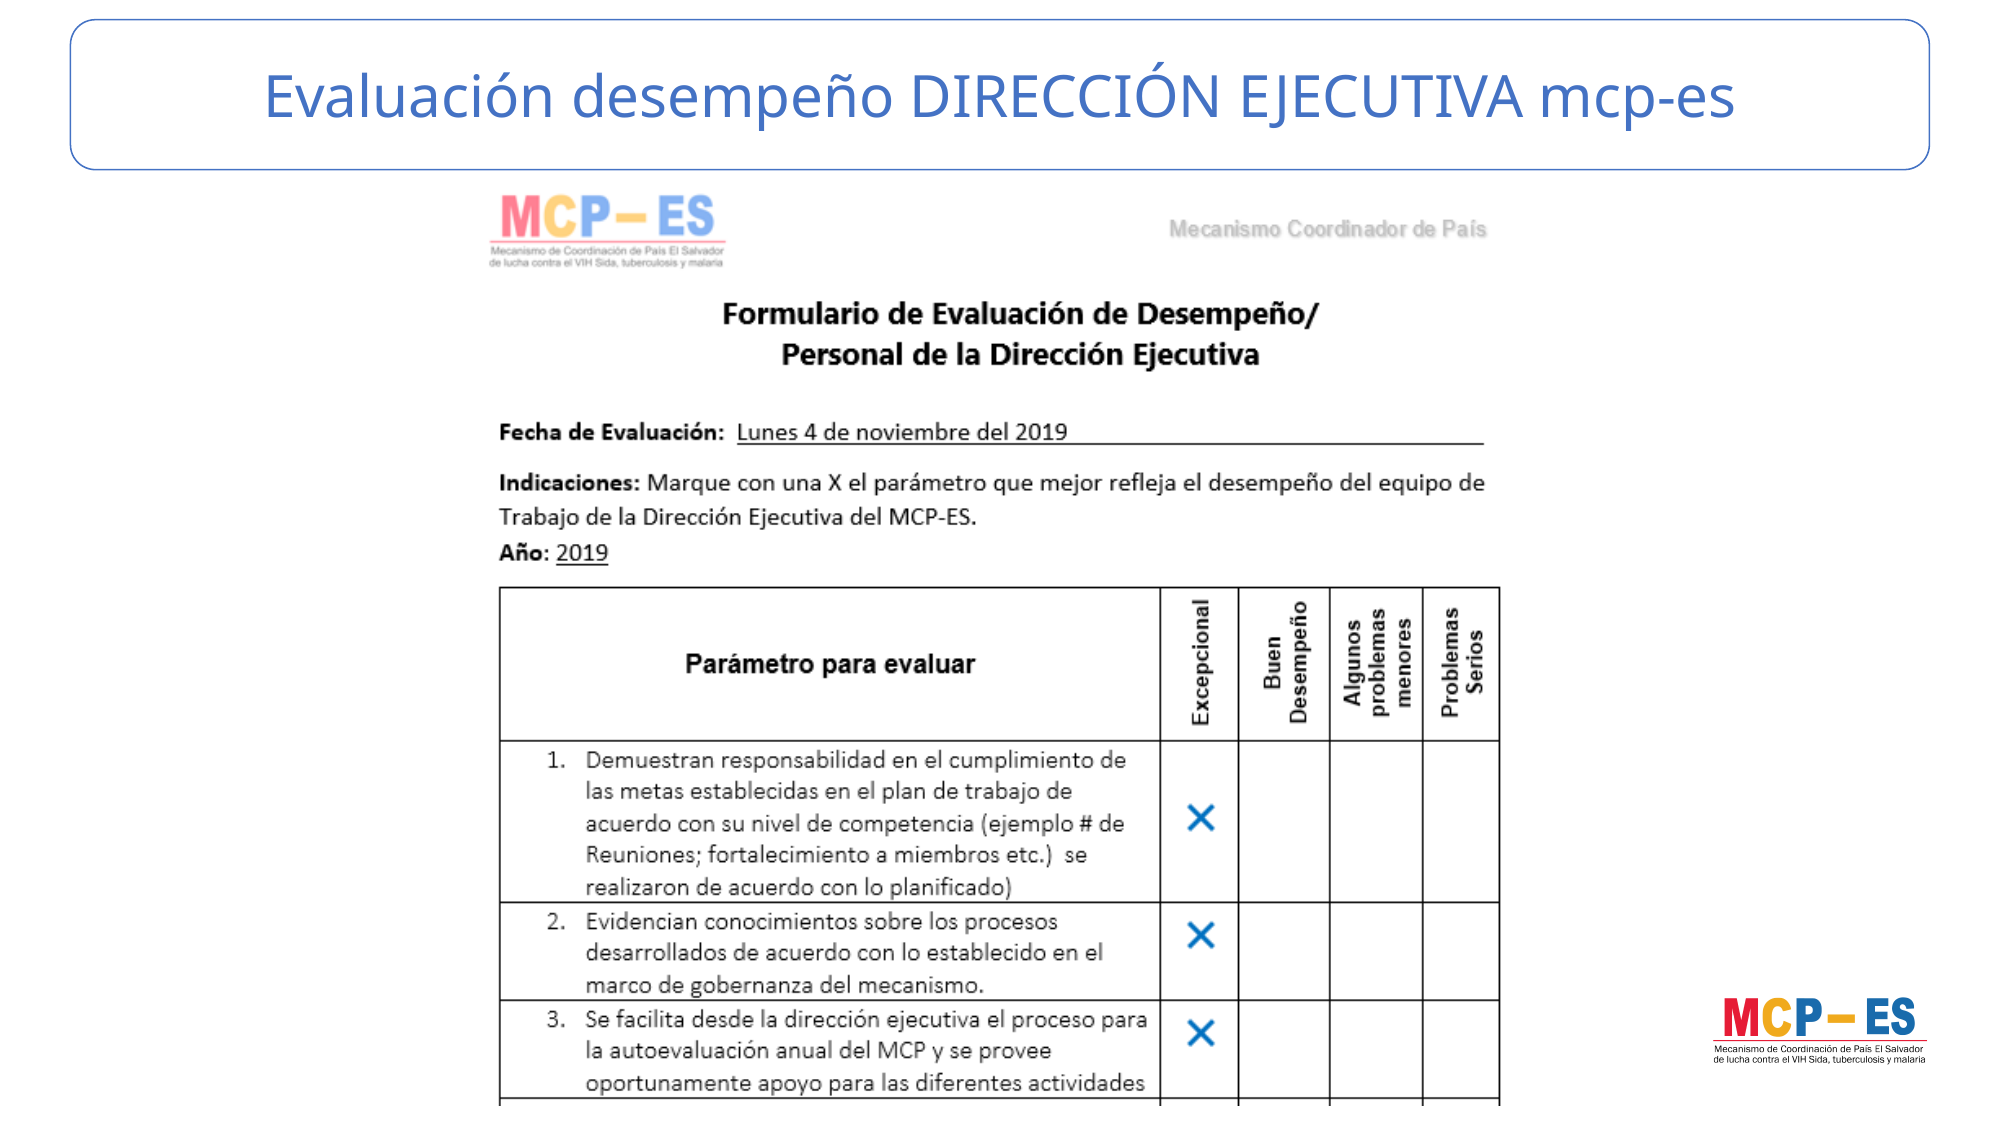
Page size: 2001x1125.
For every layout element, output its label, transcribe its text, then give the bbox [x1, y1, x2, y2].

picture [483, 183, 1517, 1106]
picture [1710, 993, 1930, 1069]
text_box Evaluación desempeño DIRECCIÓN EJECUTIVA mcp-es [70, 19, 1930, 170]
